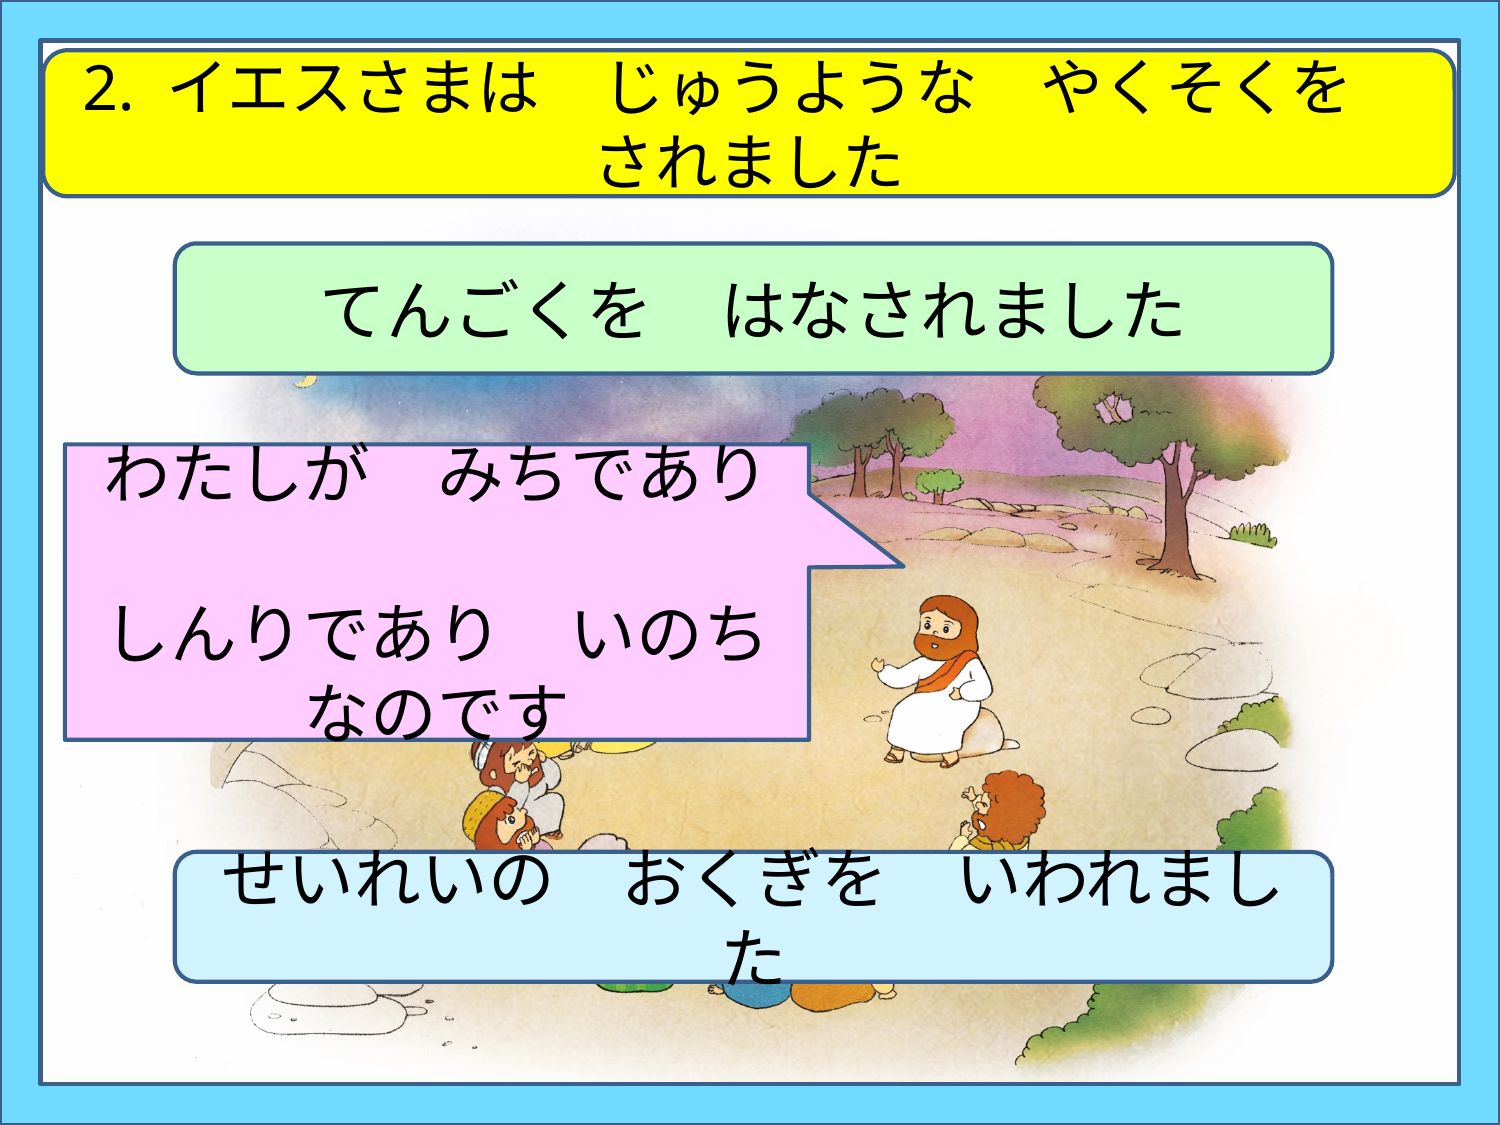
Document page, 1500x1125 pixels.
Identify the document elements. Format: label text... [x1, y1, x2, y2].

text_box [0, 0, 1500, 118]
picture [0, 118, 1500, 1125]
text_box 2. イエスさまは じゅうような やくそくを されました [41, 48, 1457, 117]
